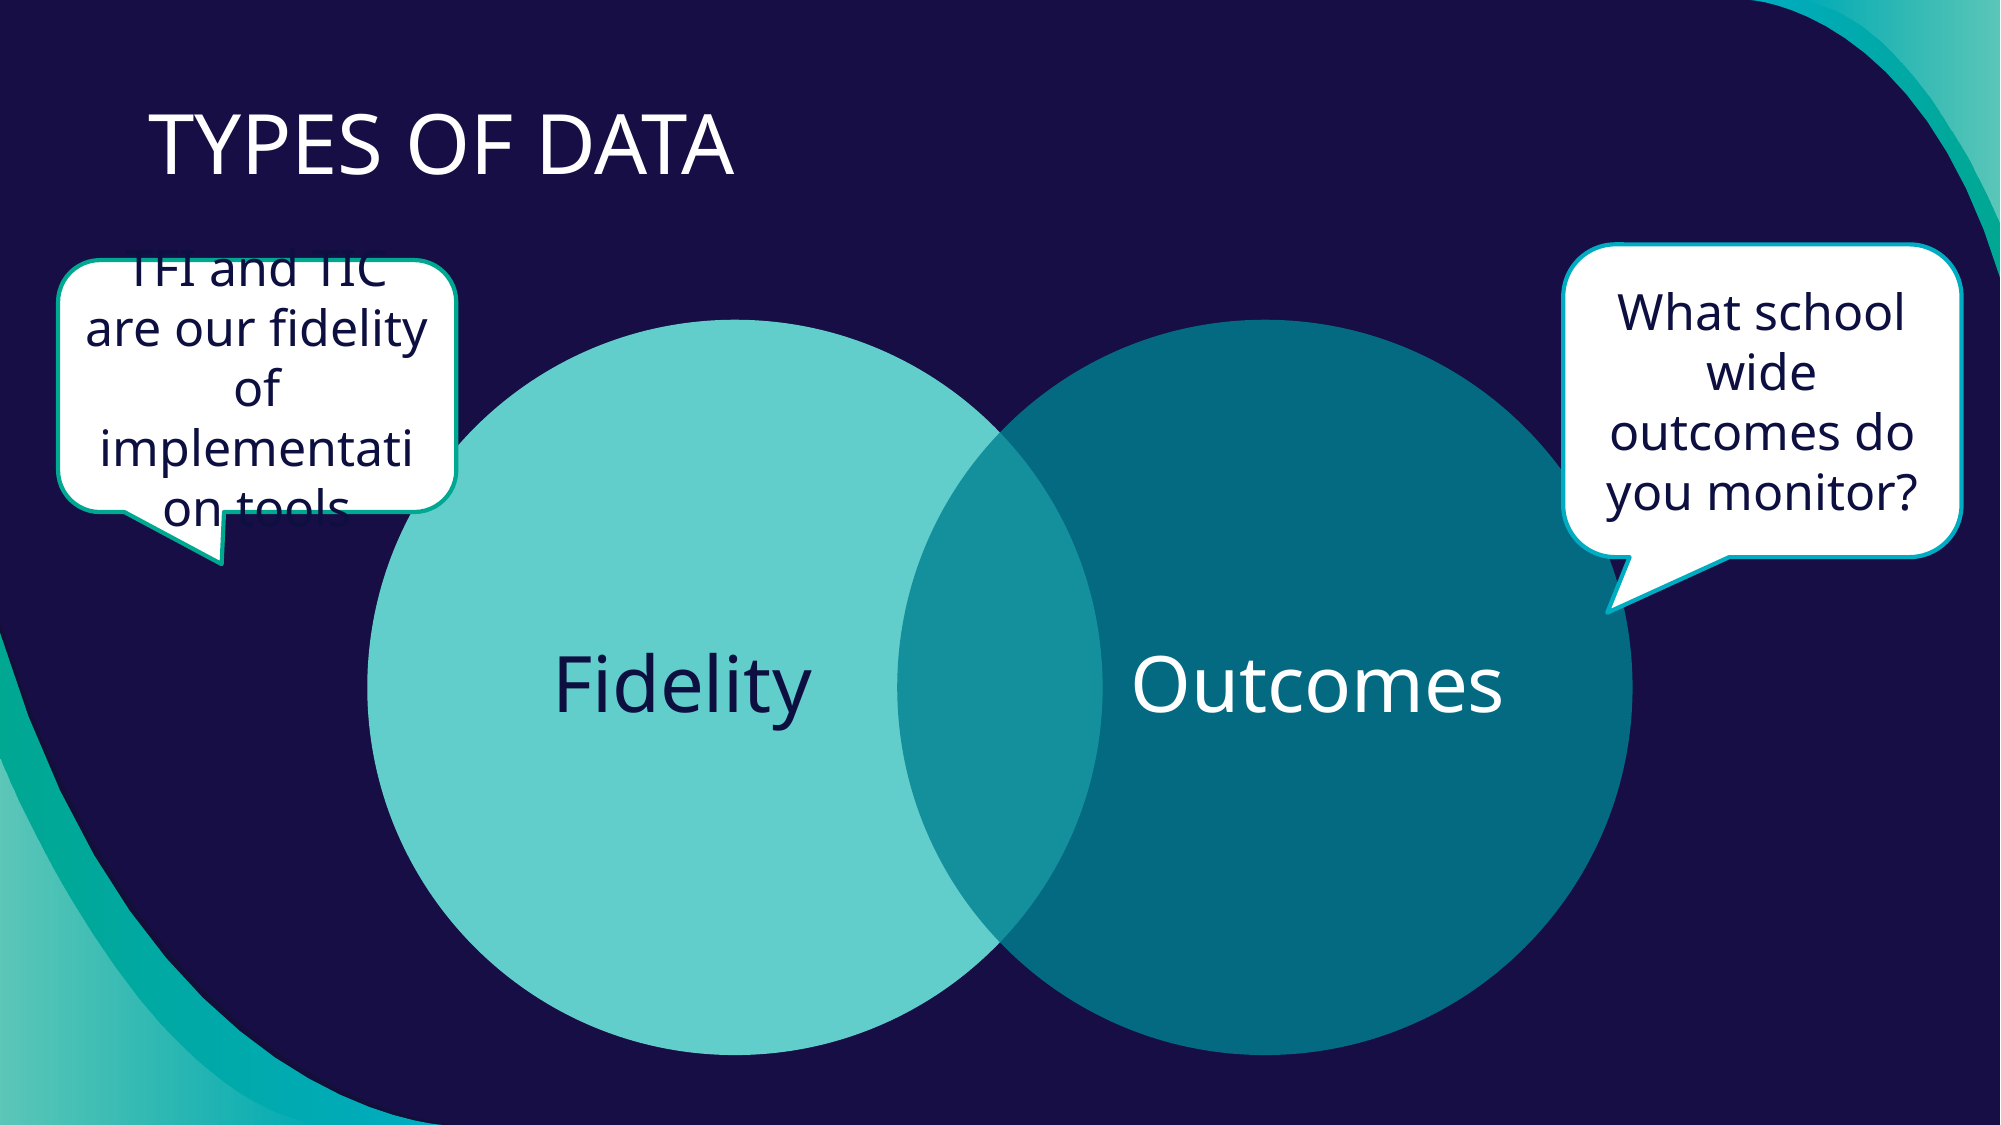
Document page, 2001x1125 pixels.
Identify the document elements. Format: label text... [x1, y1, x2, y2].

text_box Outcomes [897, 319, 1633, 1056]
title TYPES OF DATA [133, 76, 1672, 216]
text_box Fidelity [367, 319, 1000, 1056]
text_box TFI and TIC are our fidelity of implementation tools [55, 257, 459, 567]
text_box What school wide outcomes do you monitor? [1561, 242, 1964, 615]
